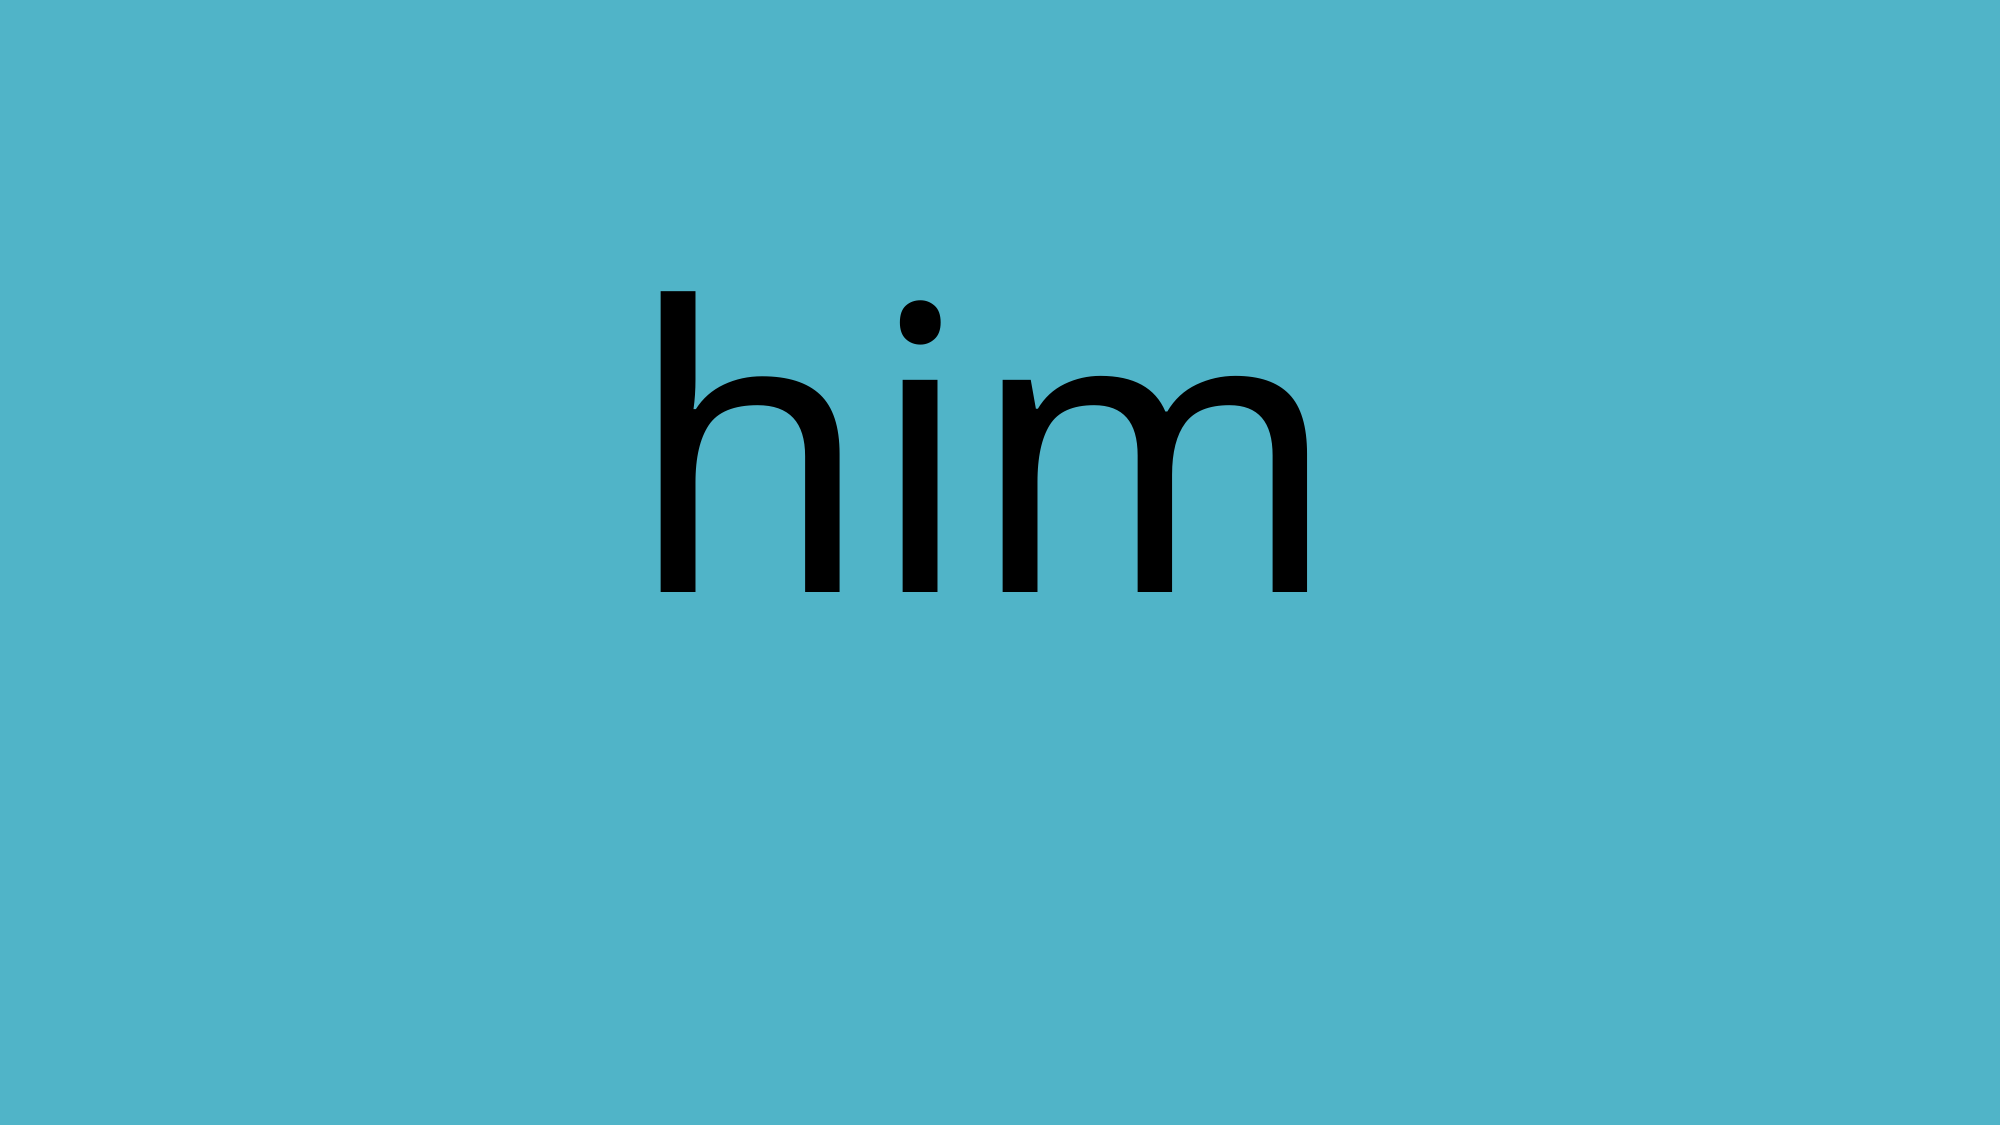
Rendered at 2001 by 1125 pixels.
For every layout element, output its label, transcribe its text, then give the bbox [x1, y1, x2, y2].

title him [98, 126, 1868, 677]
